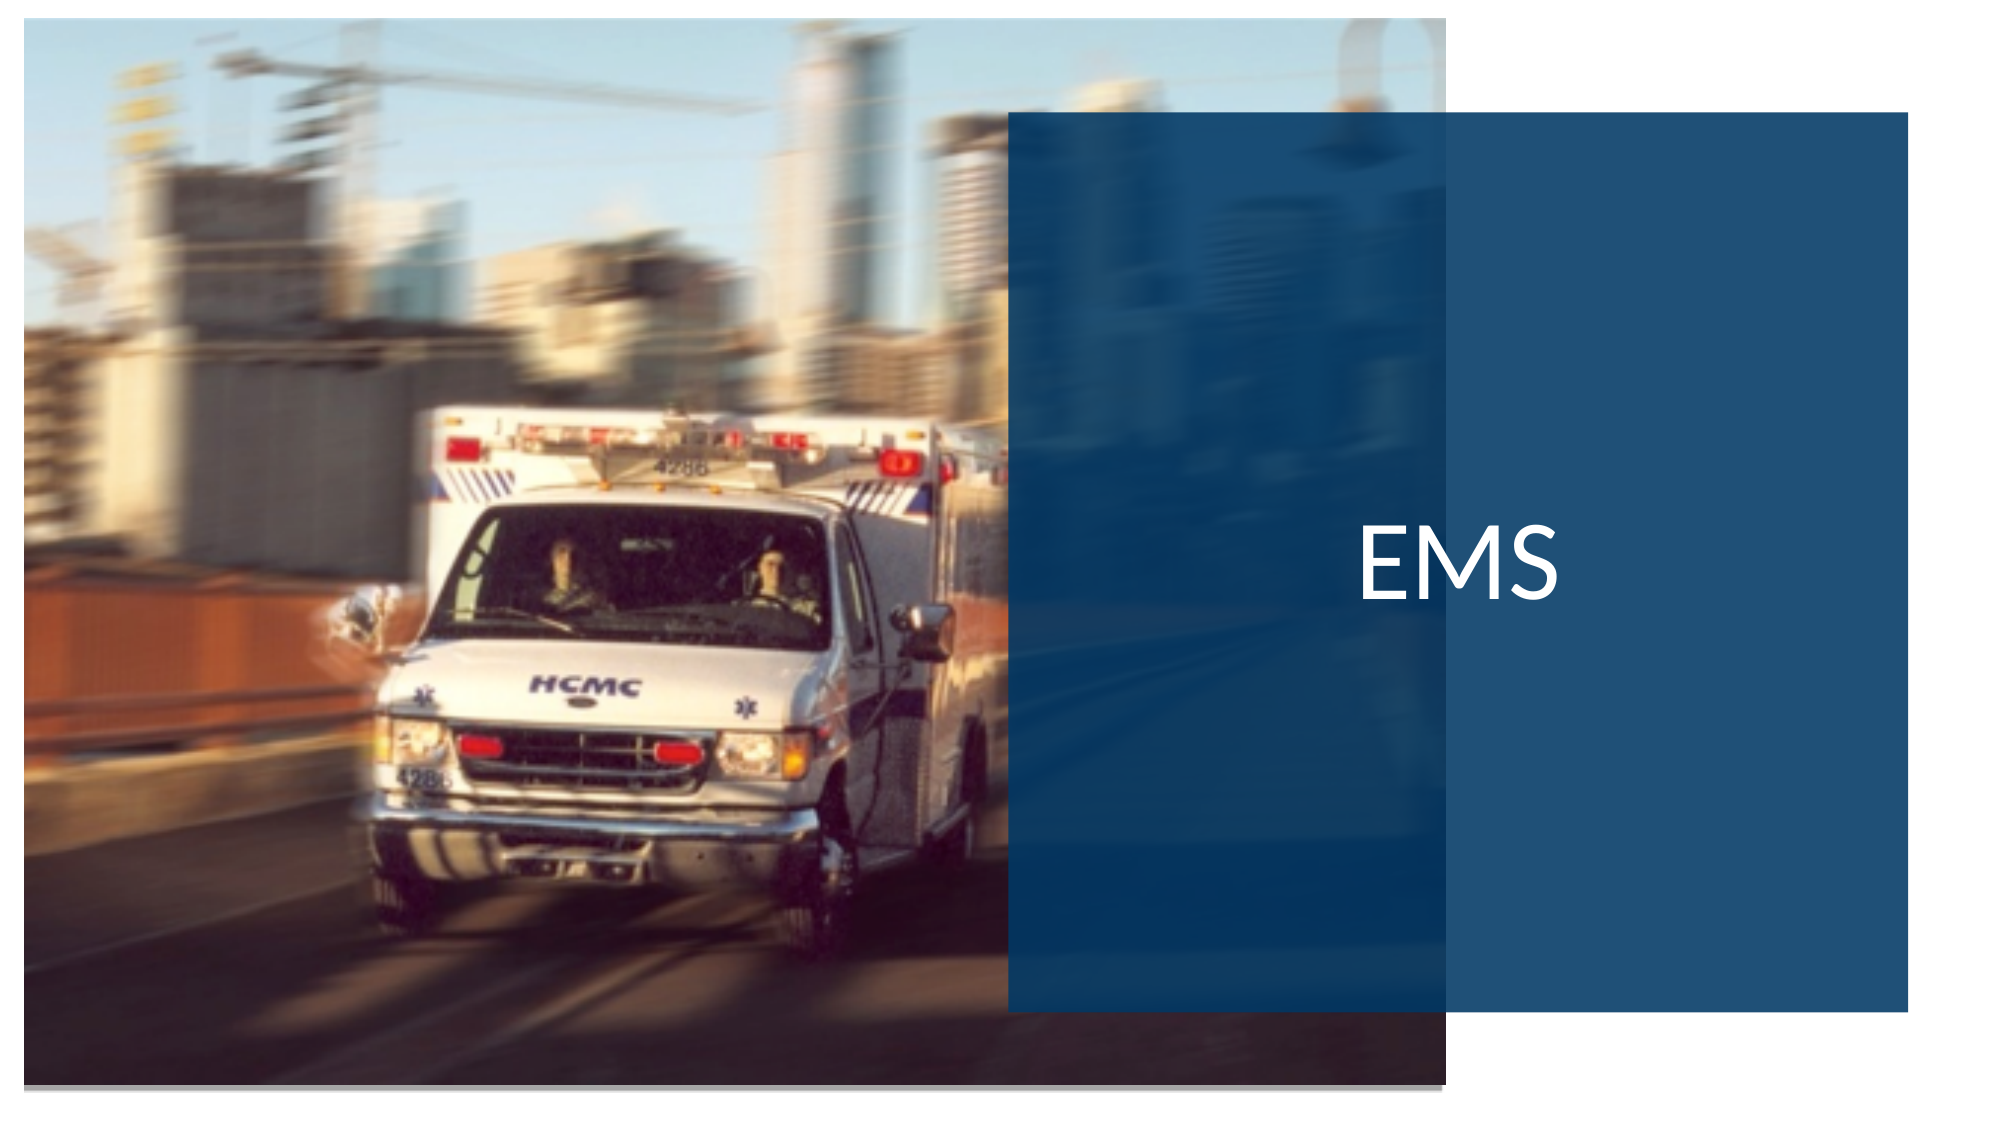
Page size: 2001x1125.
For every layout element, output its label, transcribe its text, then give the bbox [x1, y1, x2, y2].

picture [23, 18, 1446, 1085]
title EMS [1446, 112, 1909, 1013]
